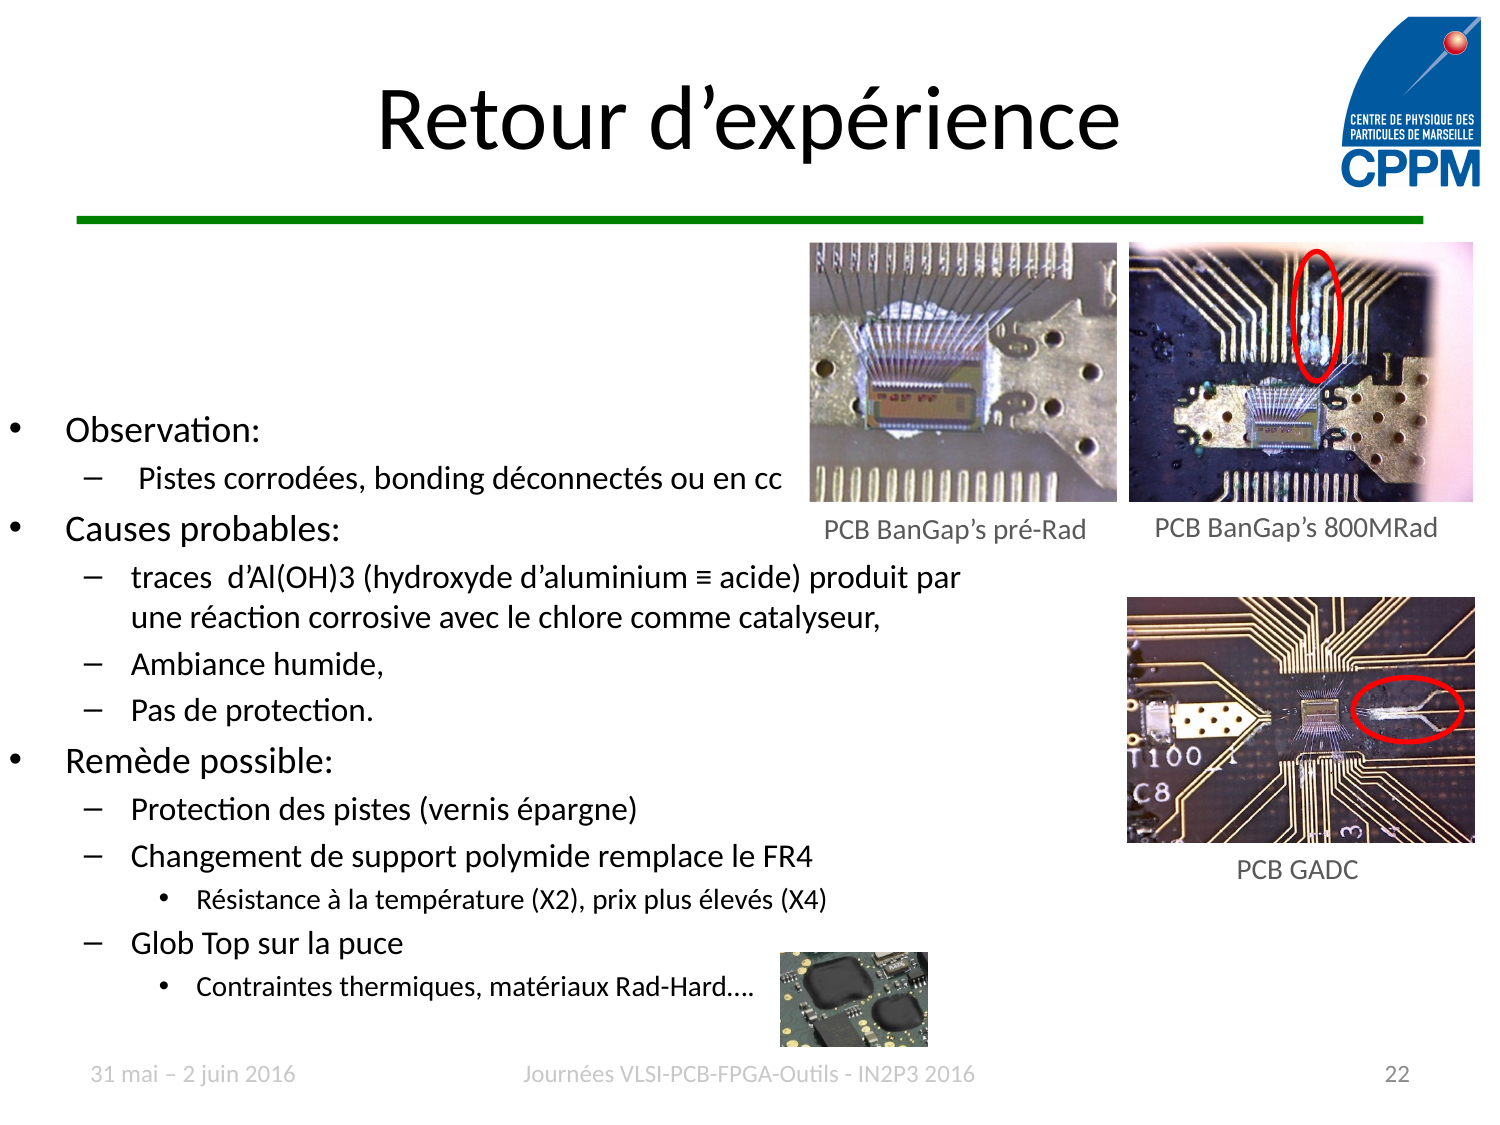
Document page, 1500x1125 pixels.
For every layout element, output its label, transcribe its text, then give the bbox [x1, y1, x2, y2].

text_box PCB BanGap’s pré-Rad [809, 503, 1152, 554]
picture [1316, 7, 1500, 197]
list Observation: Pistes corrodées, bonding déconnectés ou en cc Causes probables: traces d’Al(OH)3 (hydroxyde d’aluminium ≡ acide) produit par une réaction corrosive avec le chlore comme catalyseur, Ambiance humide, Pas de protection. Remède possible: Protection des pistes (vernis épargne) Changement de support polymide remplace le FR4 Résistance à la température (X2), prix plus élevés (X4) Glob Top sur la puce Contraintes thermiques, matériaux Rad-Hard…. [0, 397, 999, 1024]
footer Journées VLSI-PCB-FPGA-Outils - IN2P3 2016 [490, 1042, 1010, 1103]
text_box PCB GADC [1222, 851, 1380, 893]
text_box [1129, 242, 1473, 502]
picture [808, 242, 1117, 502]
slide_number 22 [1074, 1042, 1425, 1103]
title Retour d’expérience [75, 19, 1425, 207]
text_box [1127, 597, 1475, 843]
text_box PCB BanGap’s 800MRad [1152, 501, 1483, 551]
picture [779, 951, 928, 1047]
slide_number 31 mai – 2 juin 2016 [75, 1042, 425, 1103]
